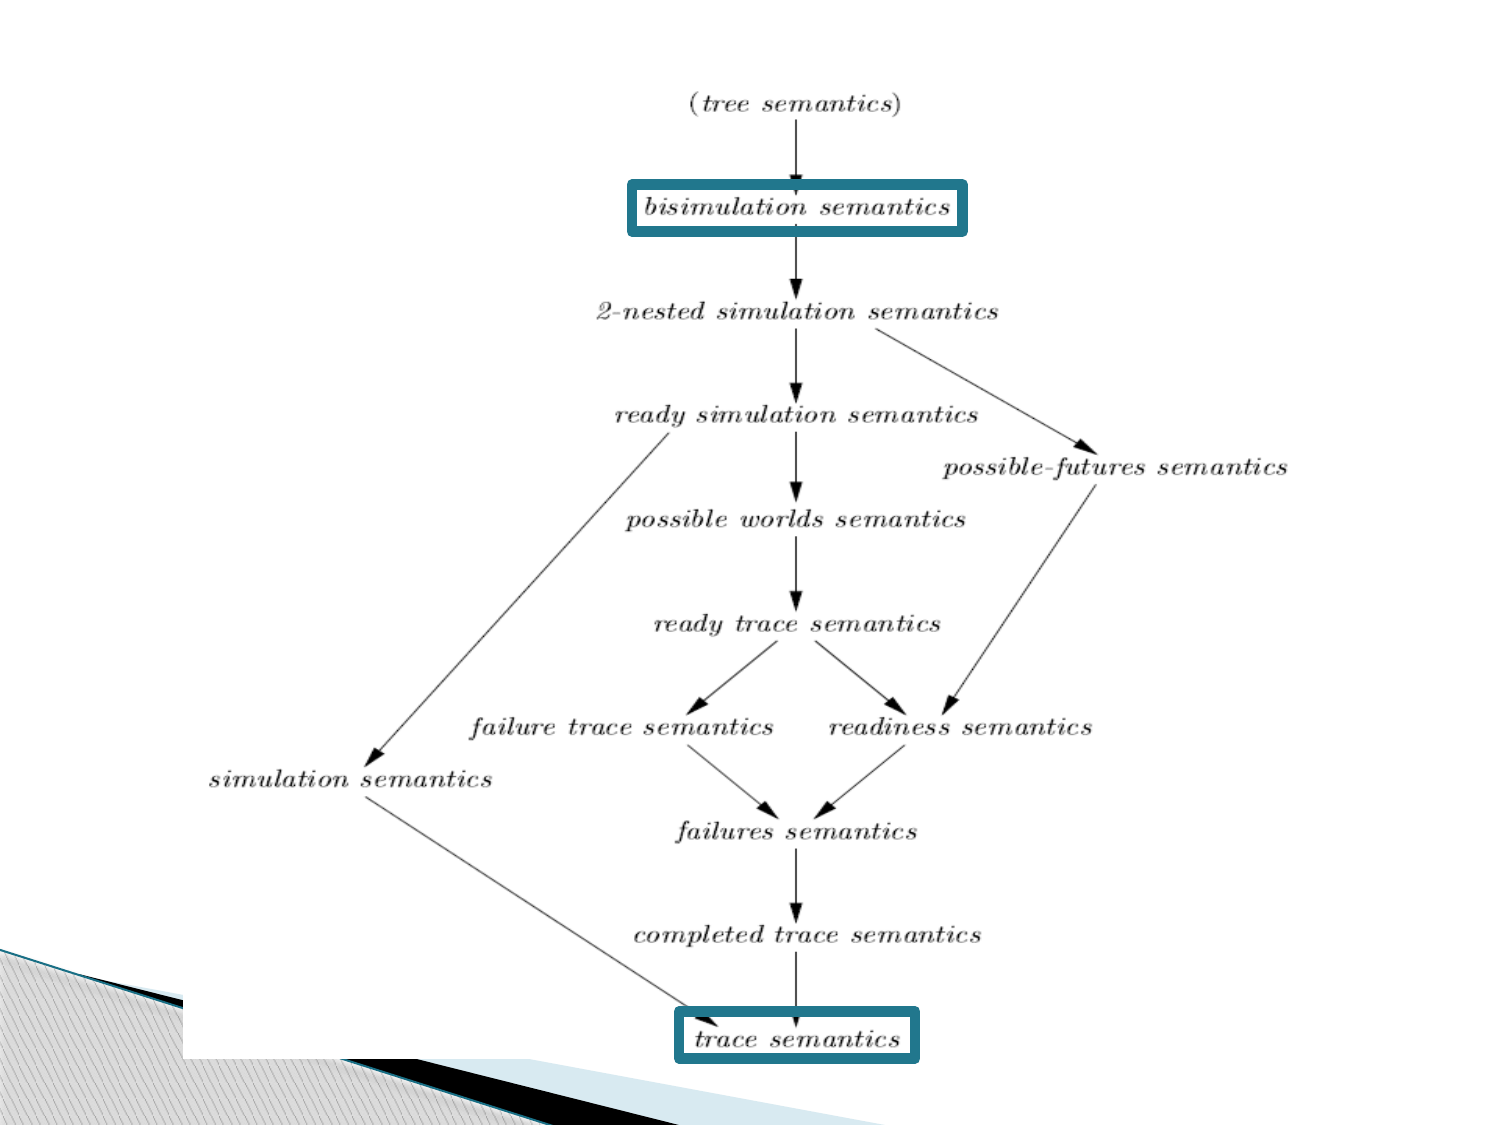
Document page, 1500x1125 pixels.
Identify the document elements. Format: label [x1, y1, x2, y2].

picture [182, 75, 1309, 1059]
